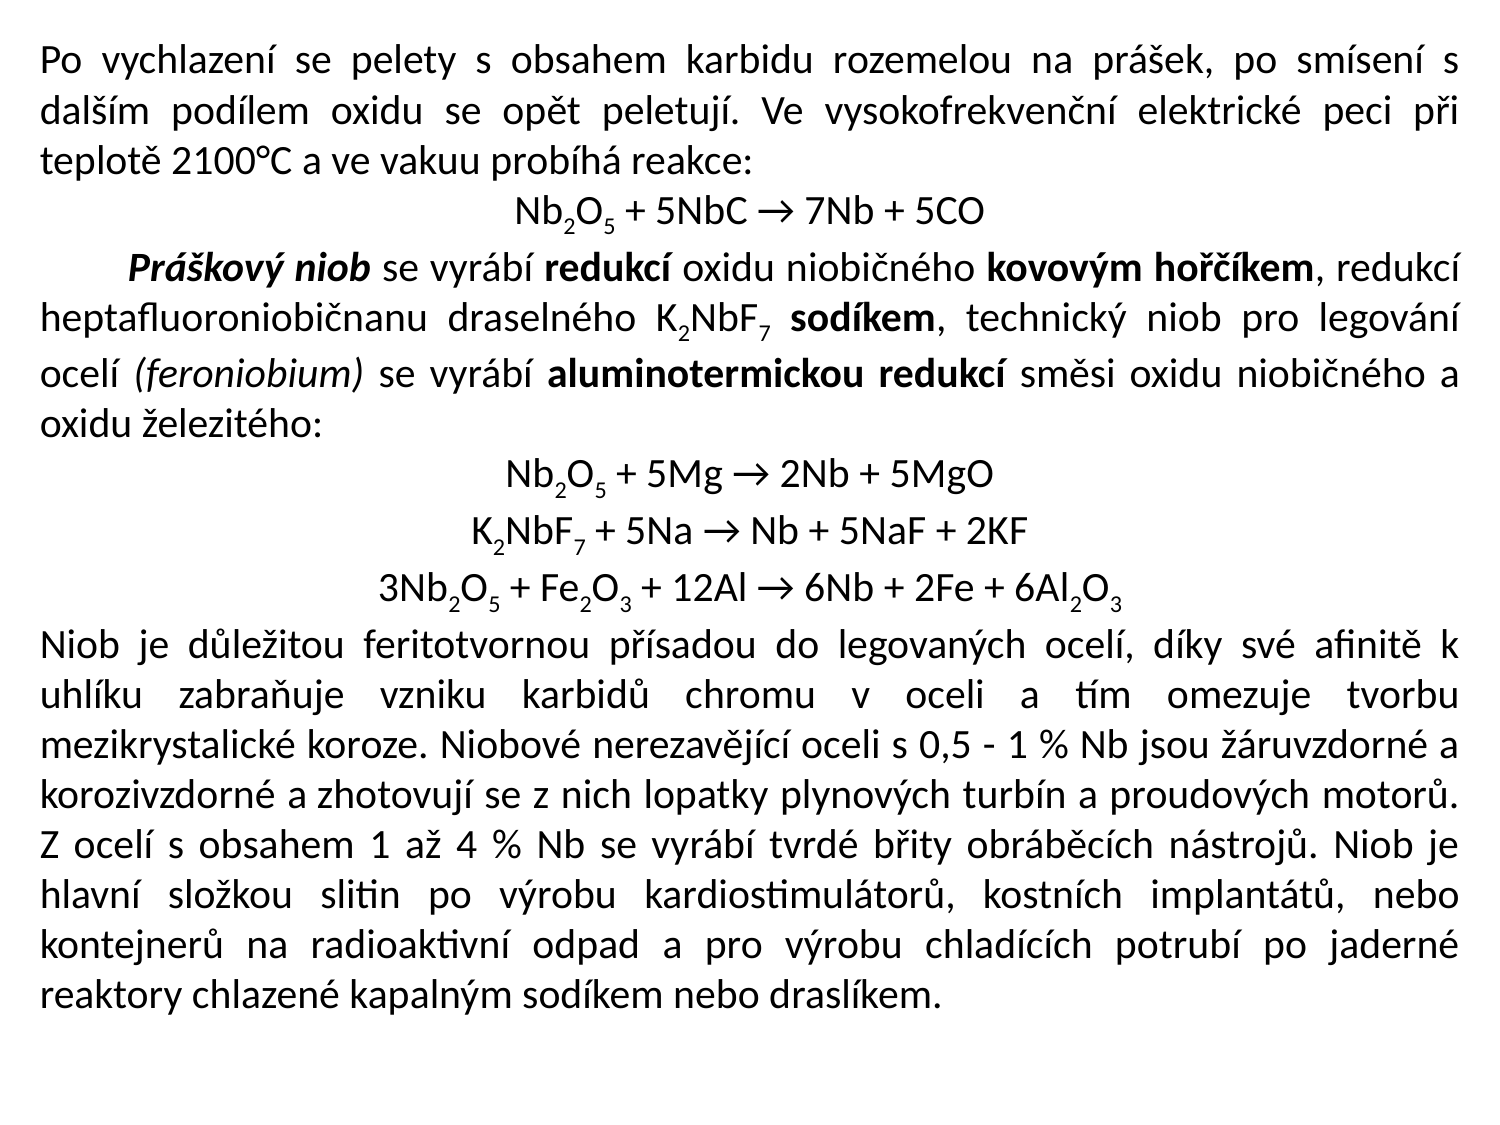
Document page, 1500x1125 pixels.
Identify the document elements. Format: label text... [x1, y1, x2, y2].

text_box Po vychlazení se pelety s obsahem karbidu rozemelou na prášek, po smísení s dalším podílem oxidu se opět peletují. Ve vysokofrekvenční elektrické peci při teplotě 2100°C a ve vakuu probíhá reakce: Nb2O5 + 5NbC → 7Nb + 5CO Práškový niob se vyrábí redukcí oxidu niobičného kovovým hořčíkem, redukcí heptafluoroniobičnanu draselného K2NbF7 sodíkem, technický niob pro legování ocelí (feroniobium) se vyrábí aluminotermickou redukcí směsi oxidu niobičného a oxidu železitého: Nb2O5 + 5Mg → 2Nb + 5MgO K2NbF7 + 5Na → Nb + 5NaF + 2KF 3Nb2O5 + Fe2O3 + 12Al → 6Nb + 2Fe + 6Al2O3 Niob je důležitou feritotvornou přísadou do legovaných ocelí, díky své afinitě k uhlíku zabraňuje vzniku karbidů chromu v oceli a tím omezuje tvorbu mezikrystalické koroze. Niobové nerezavějící oceli s 0,5 - 1 % Nb jsou žáruvzdorné a korozivzdorné a zhotovují se z nich lopatky plynových turbín a proudových motorů. Z ocelí s obsahem 1 až 4 % Nb se vyrábí tvrdé břity obráběcích nástrojů. Niob je hlavní složkou slitin po výrobu kardiostimulátorů, kostních implantátů, nebo kontejnerů na radioaktivní odpad a pro výrobu chladících potrubí po jaderné reaktory chlazené kapalným sodíkem nebo draslíkem. [24, 24, 1475, 1025]
